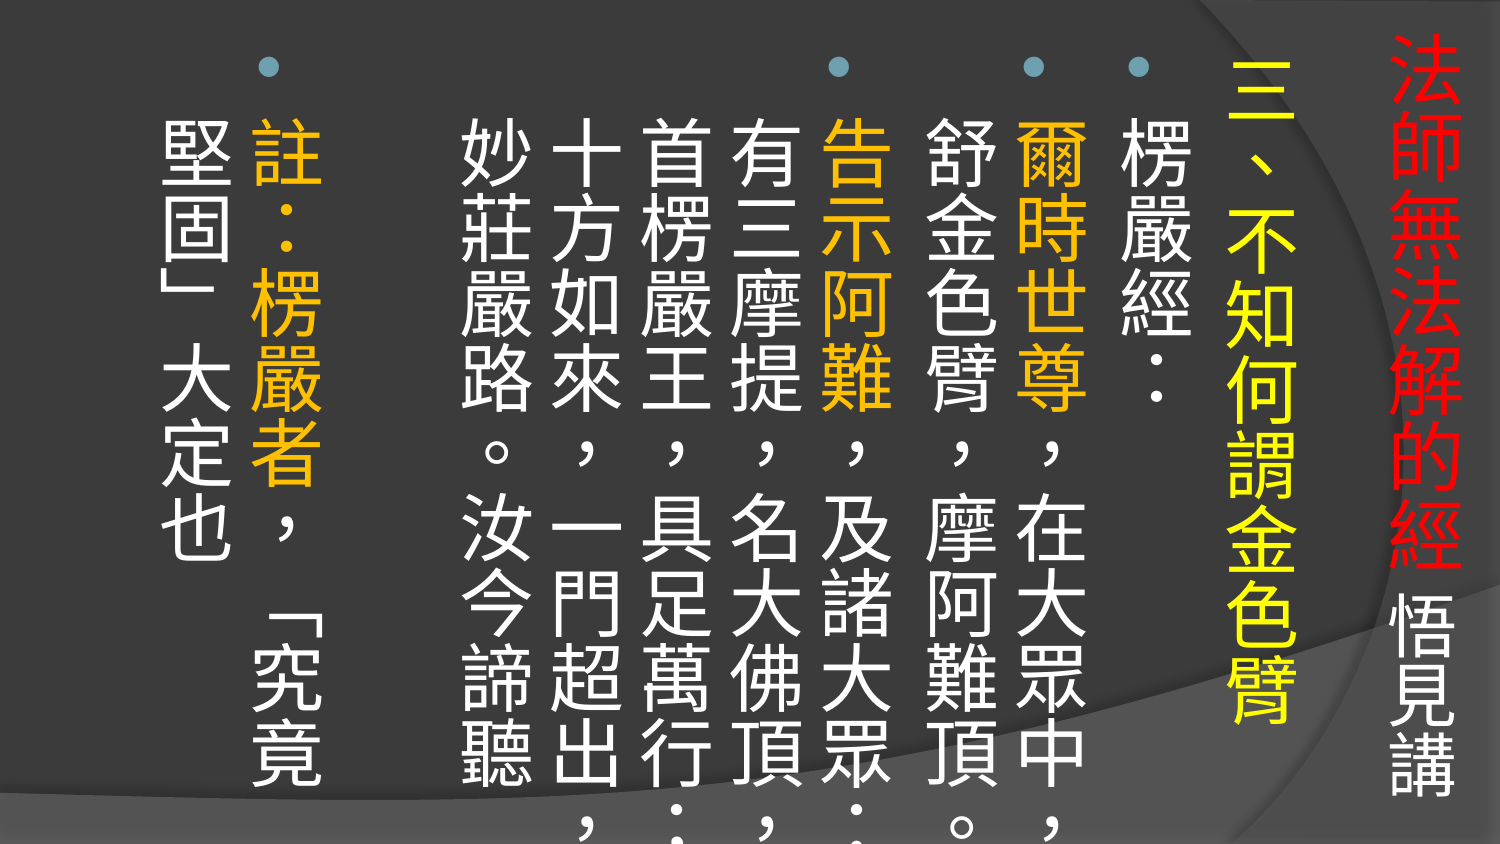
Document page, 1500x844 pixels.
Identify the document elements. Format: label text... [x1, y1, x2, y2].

title 法師無法解的經 悟見講 [1364, 21, 1483, 809]
list 三、不知何謂金色臂 楞嚴經： 爾時世尊，在大眾中，舒金色臂，摩阿難頂。 告示阿難，及諸大眾：有三摩提，名大佛頂，首楞嚴王，具足萬行；十方如來，一門超出，妙莊嚴路。汝今諦聽 註：楞嚴者，「究竟堅固」大定也 [36, 32, 1353, 809]
